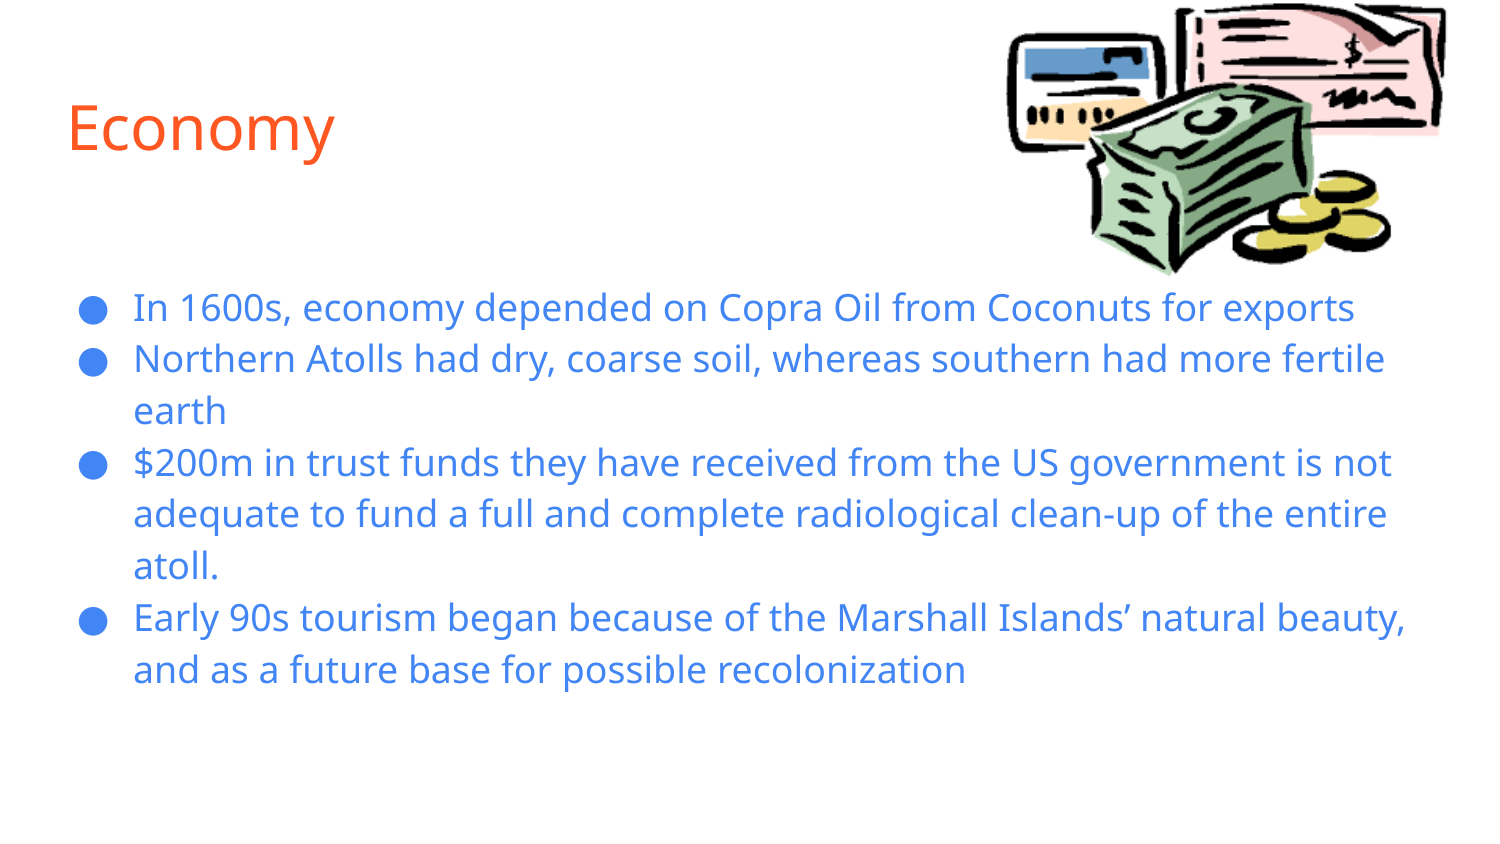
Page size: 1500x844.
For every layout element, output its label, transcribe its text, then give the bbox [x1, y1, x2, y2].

title Economy [51, 72, 1001, 167]
list In 1600s, economy depended on Copra Oil from Coconuts for exports Northern Atolls had dry, coarse soil, whereas southern had more fertile earth $200m in trust funds they have received from the US government is not adequate to fund a full and complete radiological clean-up of the entire atoll. Early 90s tourism began because of the Marshall Islands’ natural beauty, and as a future base for possible recolonization [43, 261, 1441, 823]
picture [1006, 0, 1450, 279]
